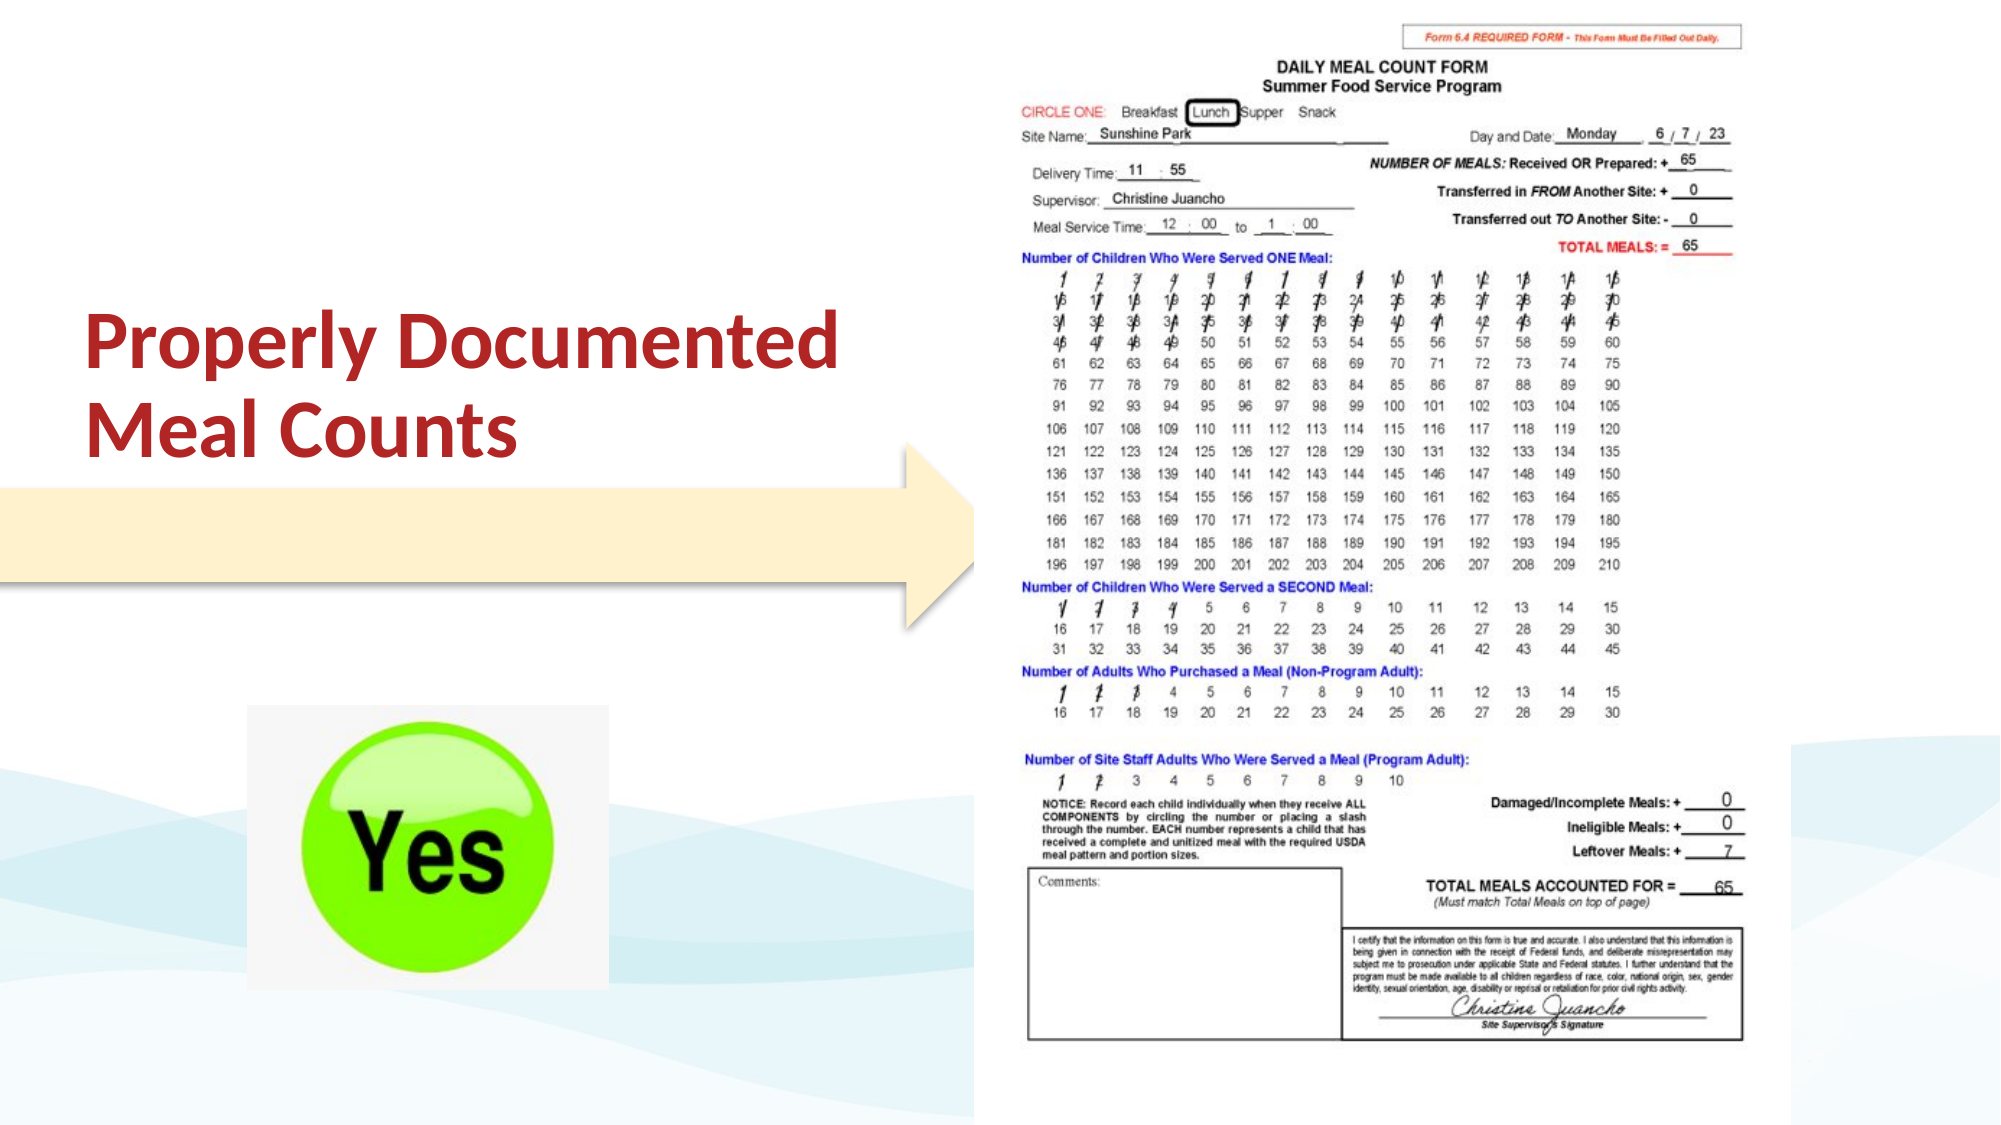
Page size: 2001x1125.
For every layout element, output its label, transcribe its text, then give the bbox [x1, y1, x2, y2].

title Properly Documented Meal Counts [69, 277, 917, 487]
picture [0, 0, 2001, 1125]
text_box [0, 438, 974, 632]
